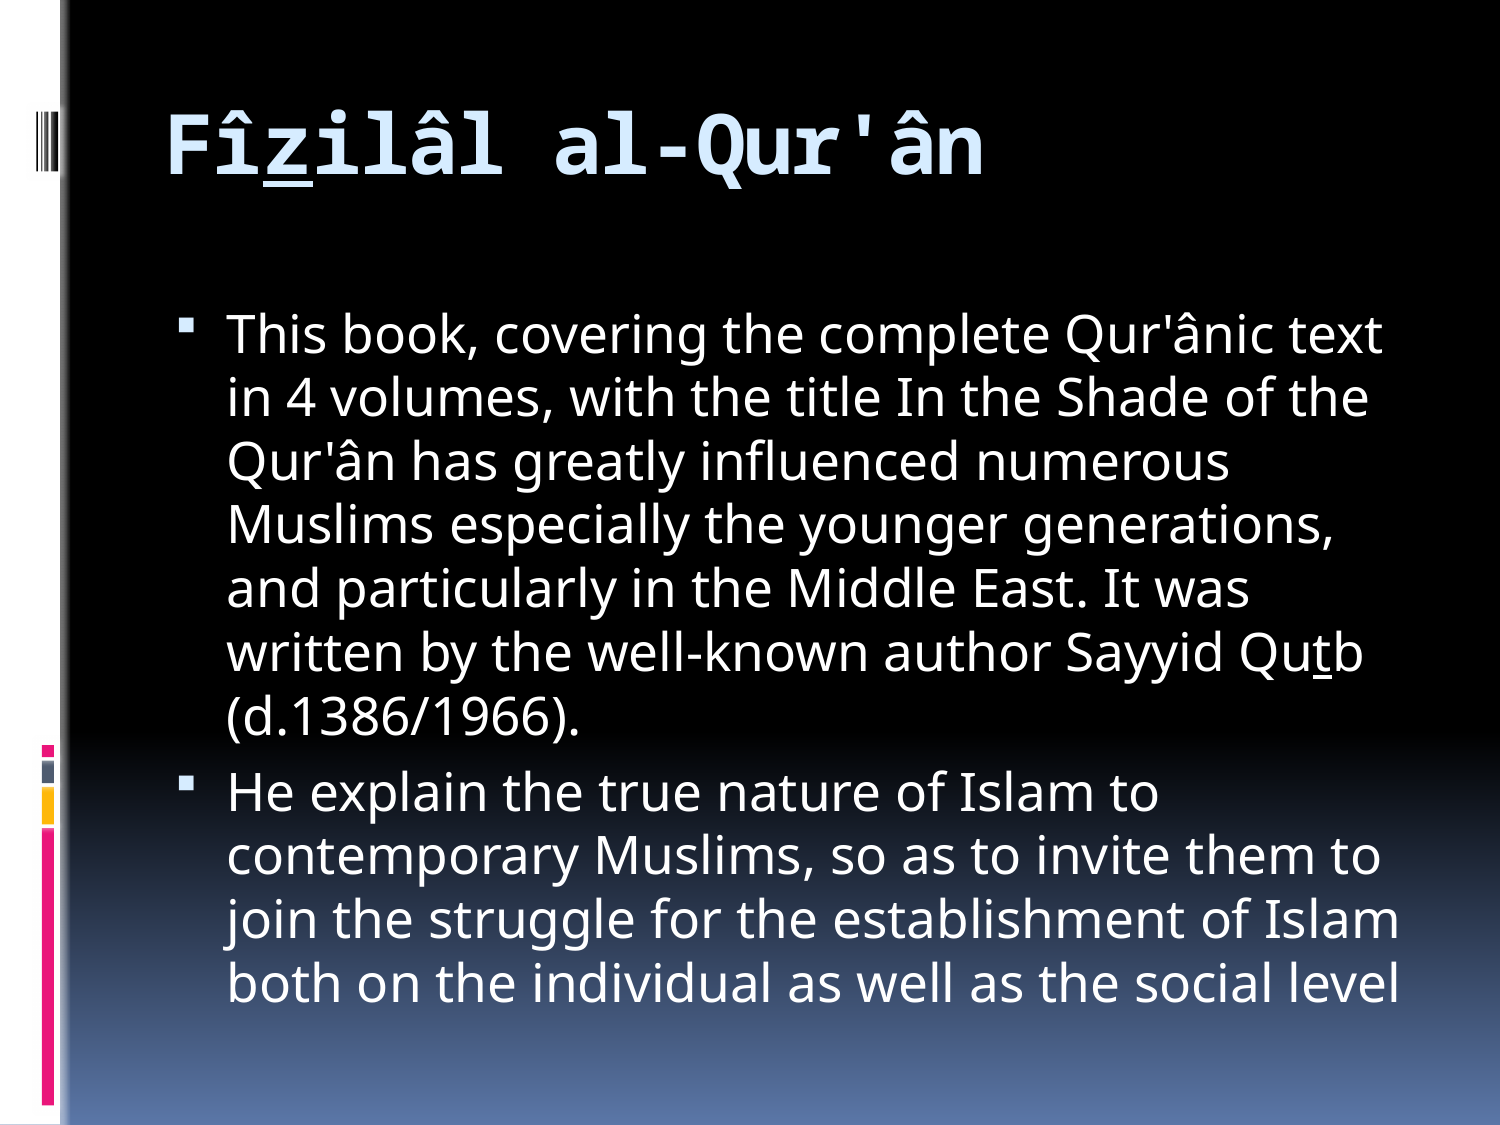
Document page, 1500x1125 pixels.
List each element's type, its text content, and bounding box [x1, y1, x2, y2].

list This book, covering the complete Qur'ânic text in 4 volumes, with the title In the Shade of the Qur'ân has greatly influenced numerous Muslims especially the younger generations, and particularly in the Middle East. It was written by the well-known author Sayyid Qutb (d.1386/1966). He explain the true nature of Islam to contemporary Muslims, so as to invite them to join the struggle for the establishment of Islam both on the individual as well as the social level [150, 292, 1425, 1043]
title Fîzilâl al-Qur'ân [150, 83, 1425, 234]
